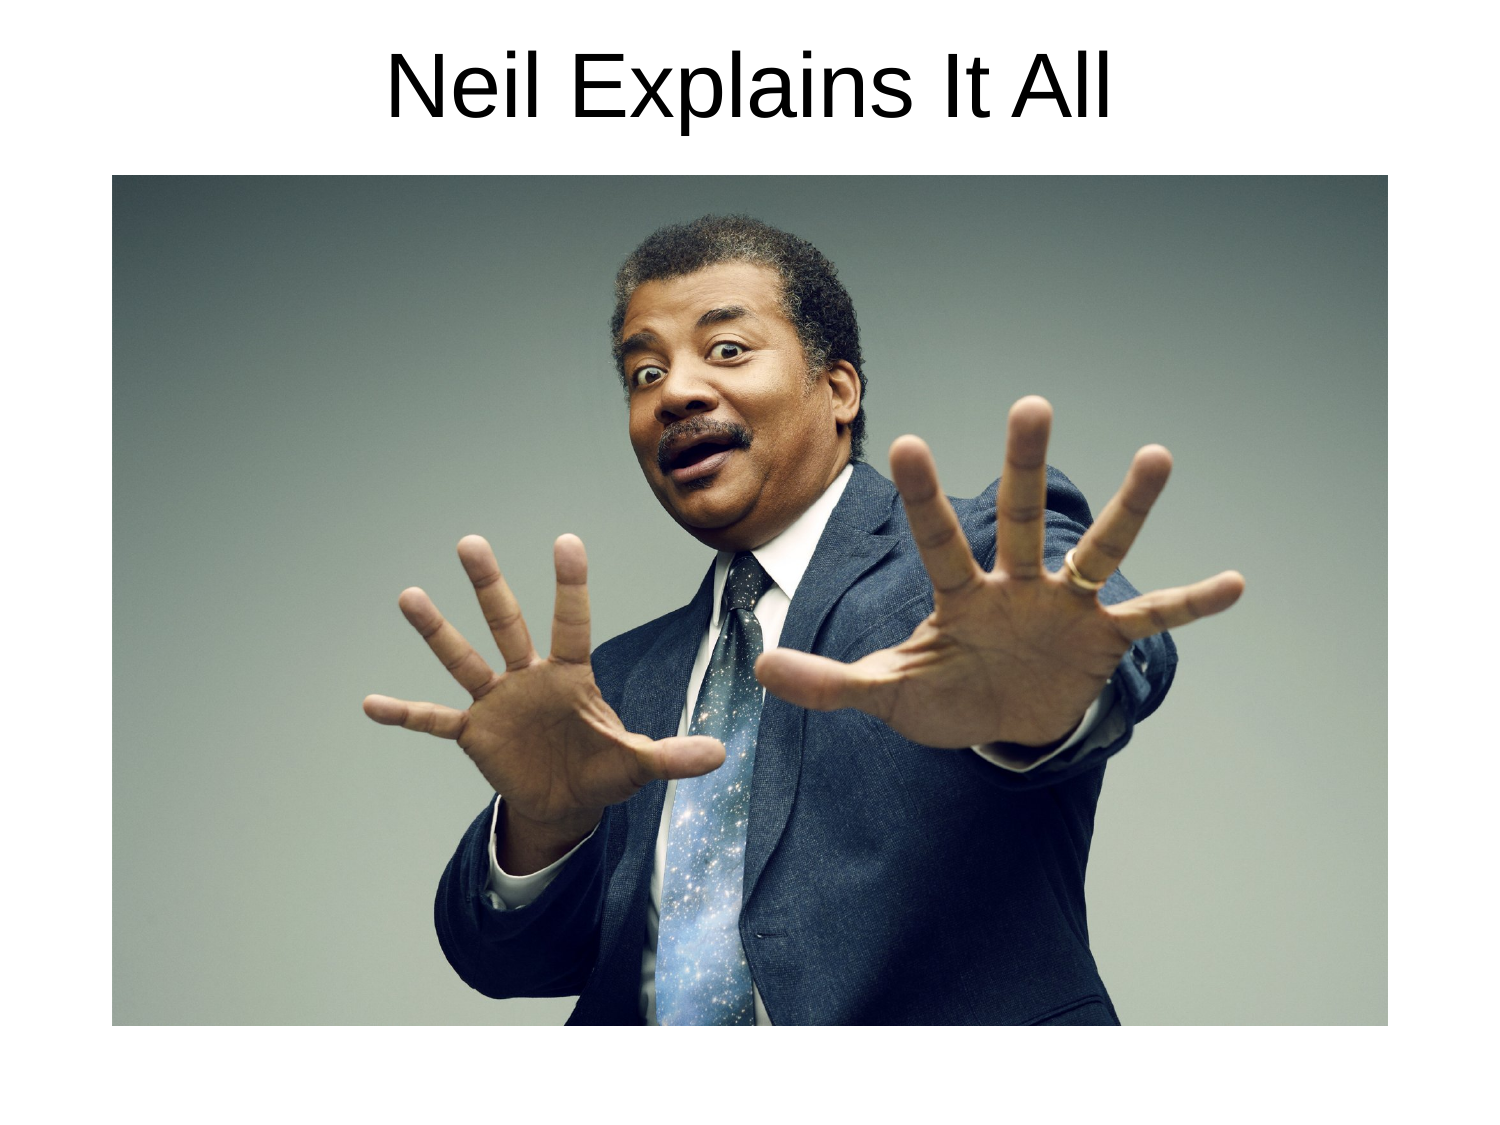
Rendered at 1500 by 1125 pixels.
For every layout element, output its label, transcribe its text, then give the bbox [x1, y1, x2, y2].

title Neil Explains It All [74, 0, 1426, 176]
picture [112, 175, 1388, 1026]
